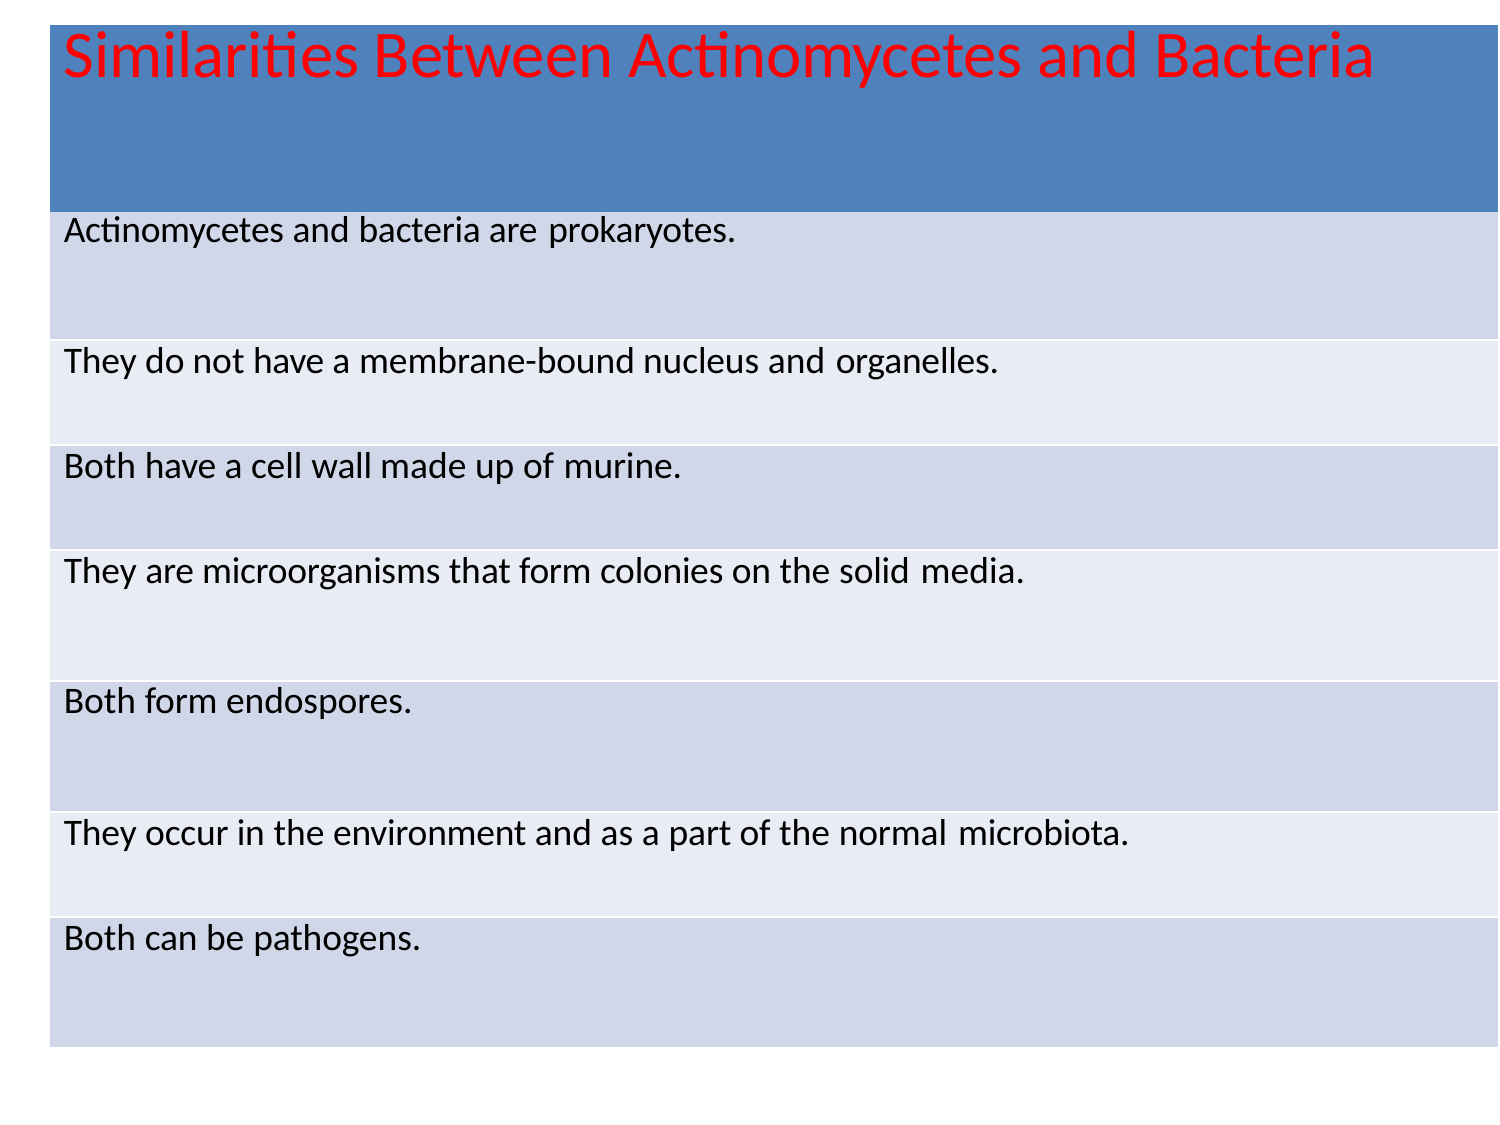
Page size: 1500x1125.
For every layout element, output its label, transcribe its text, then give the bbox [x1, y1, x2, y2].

table_cell They do not have a membrane-bound nucleus and organelles. [50, 341, 1498, 444]
table_cell Actinomycetes and bacteria are prokaryotes. [50, 212, 1498, 339]
table_cell They are microorganisms that form colonies on the solid media. [50, 551, 1498, 680]
table_cell Both have a cell wall made up of murine. [50, 446, 1498, 549]
table_cell They occur in the environment and as a part of the normal microbiota. [50, 813, 1498, 916]
table_cell Both can be pathogens. [50, 918, 1498, 1047]
table_cell Both form endospores. [50, 682, 1498, 811]
table_header Similarities Between Actinomycetes and Bacteria [50, 25, 1498, 212]
